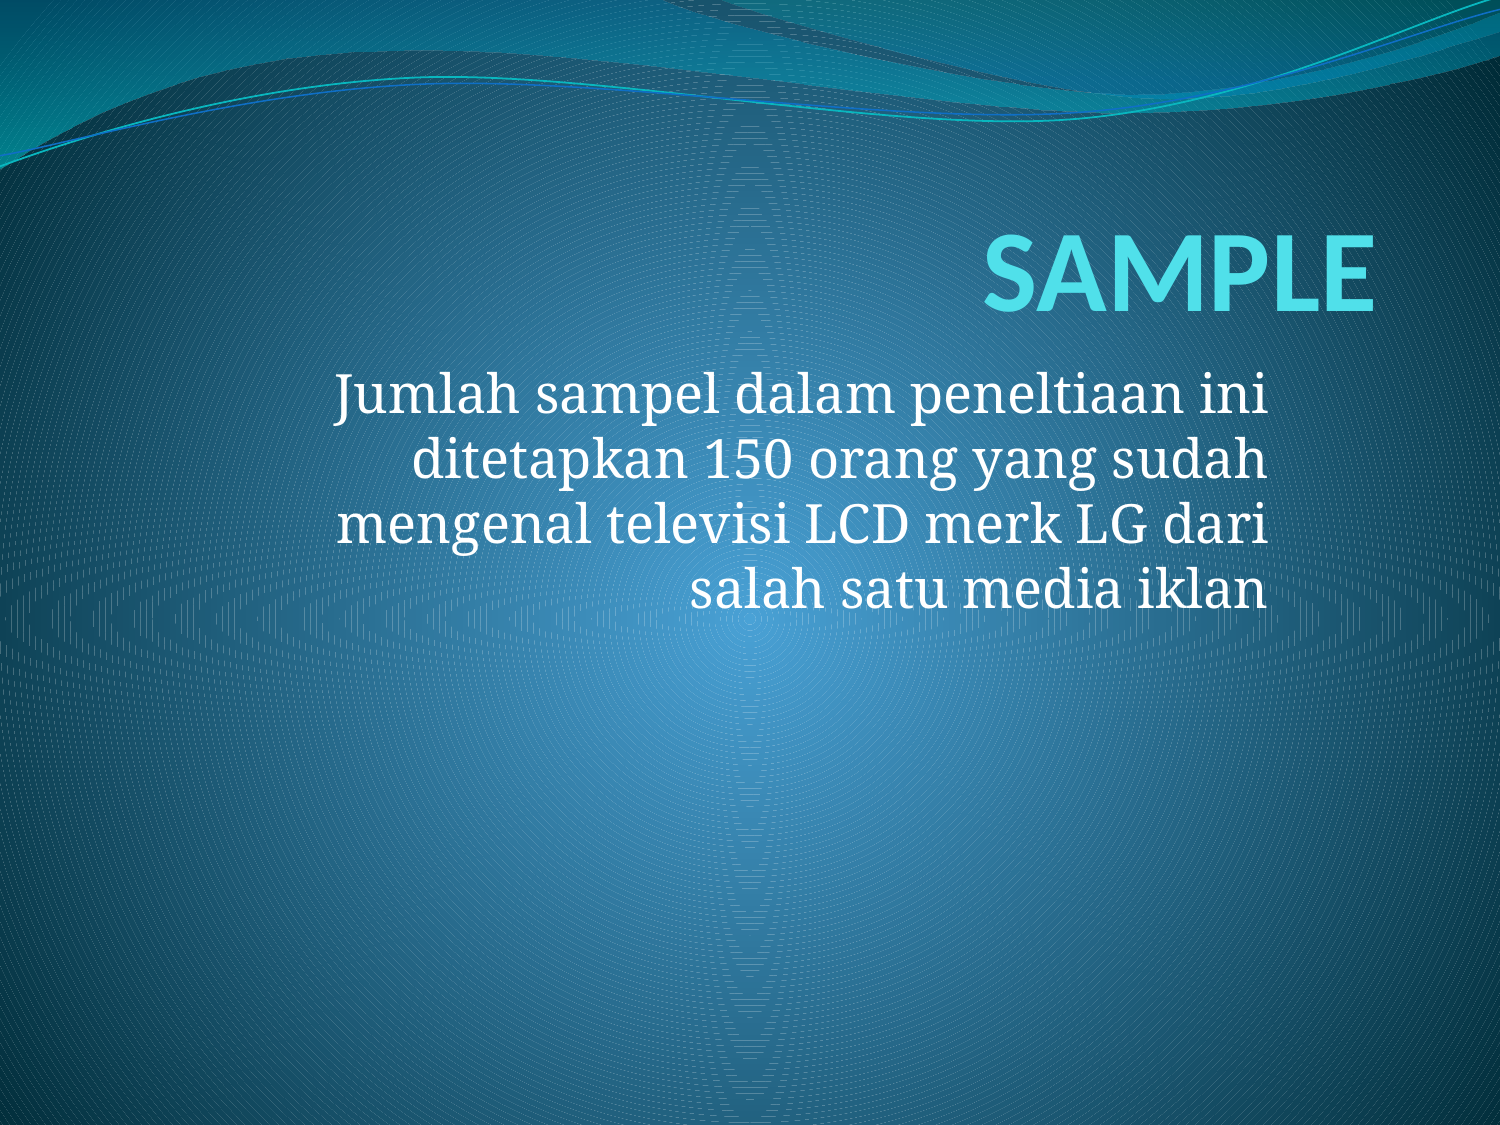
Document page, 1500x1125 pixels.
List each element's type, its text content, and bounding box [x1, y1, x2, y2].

title SAMPLE [105, 93, 1381, 336]
subtitle Jumlah sampel dalam peneltiaan ini ditetapkan 150 orang yang sudah mengenal televisi LCD merk LG dari salah satu media iklan [222, 351, 1273, 640]
